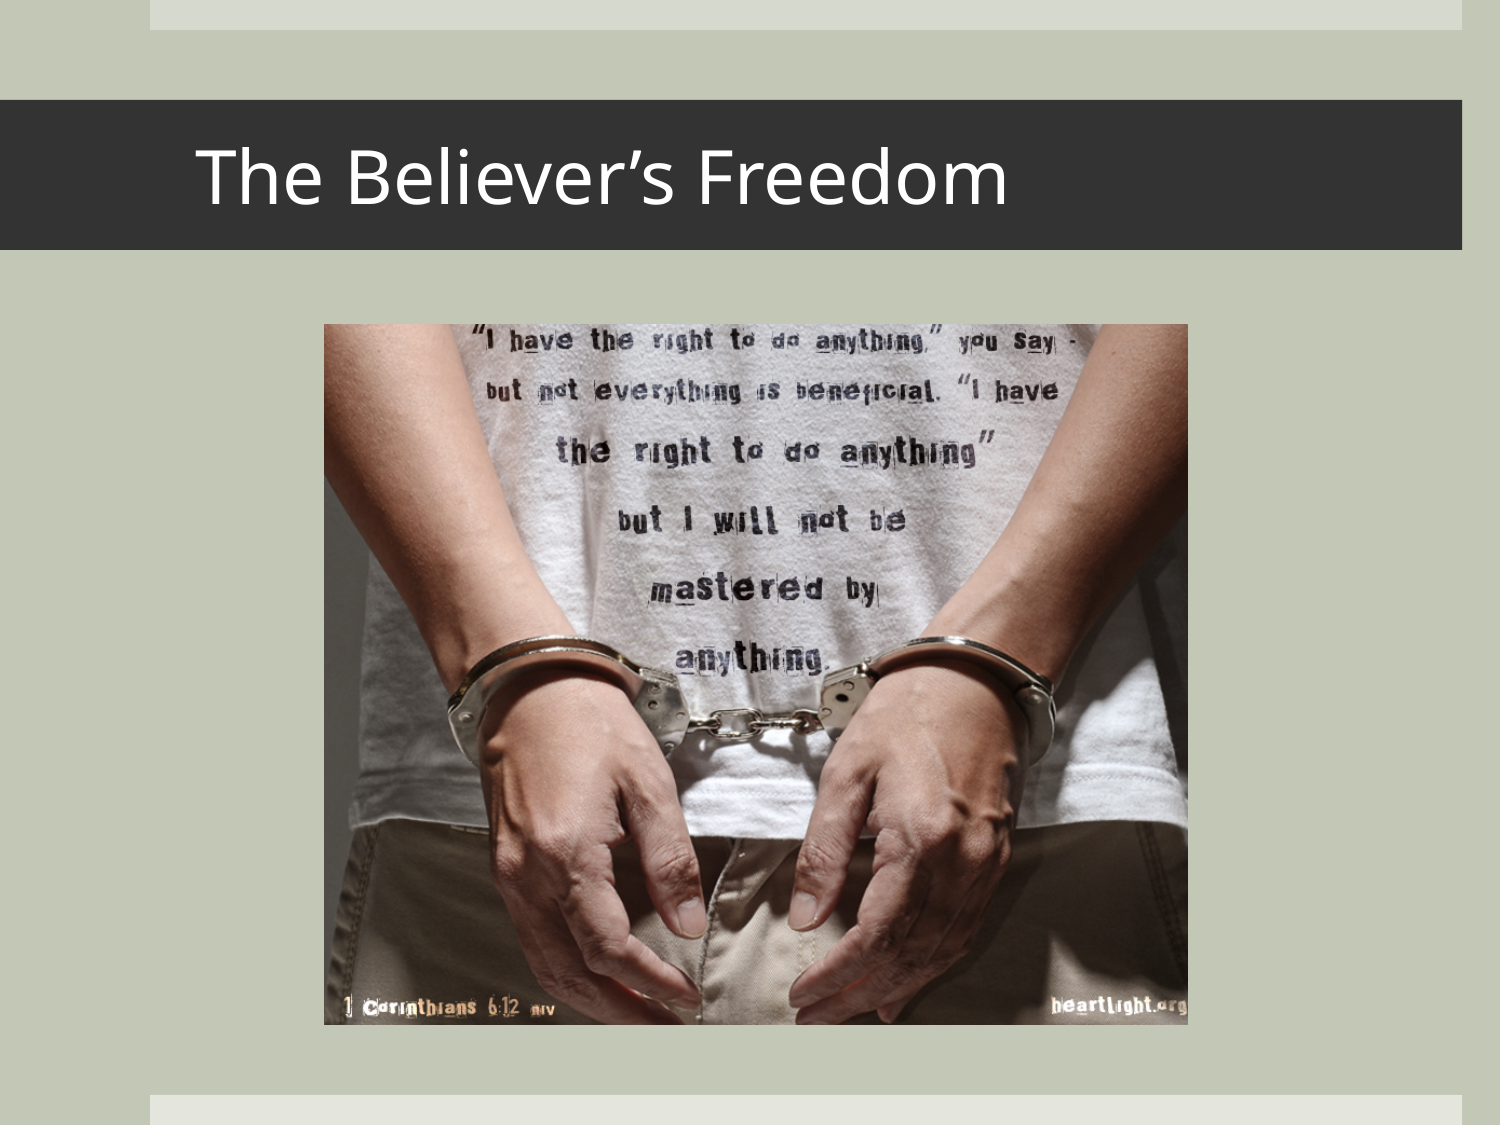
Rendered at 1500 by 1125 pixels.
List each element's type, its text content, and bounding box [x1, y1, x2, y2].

title The Believer’s Freedom [0, 99, 1463, 250]
picture [324, 323, 1188, 1026]
